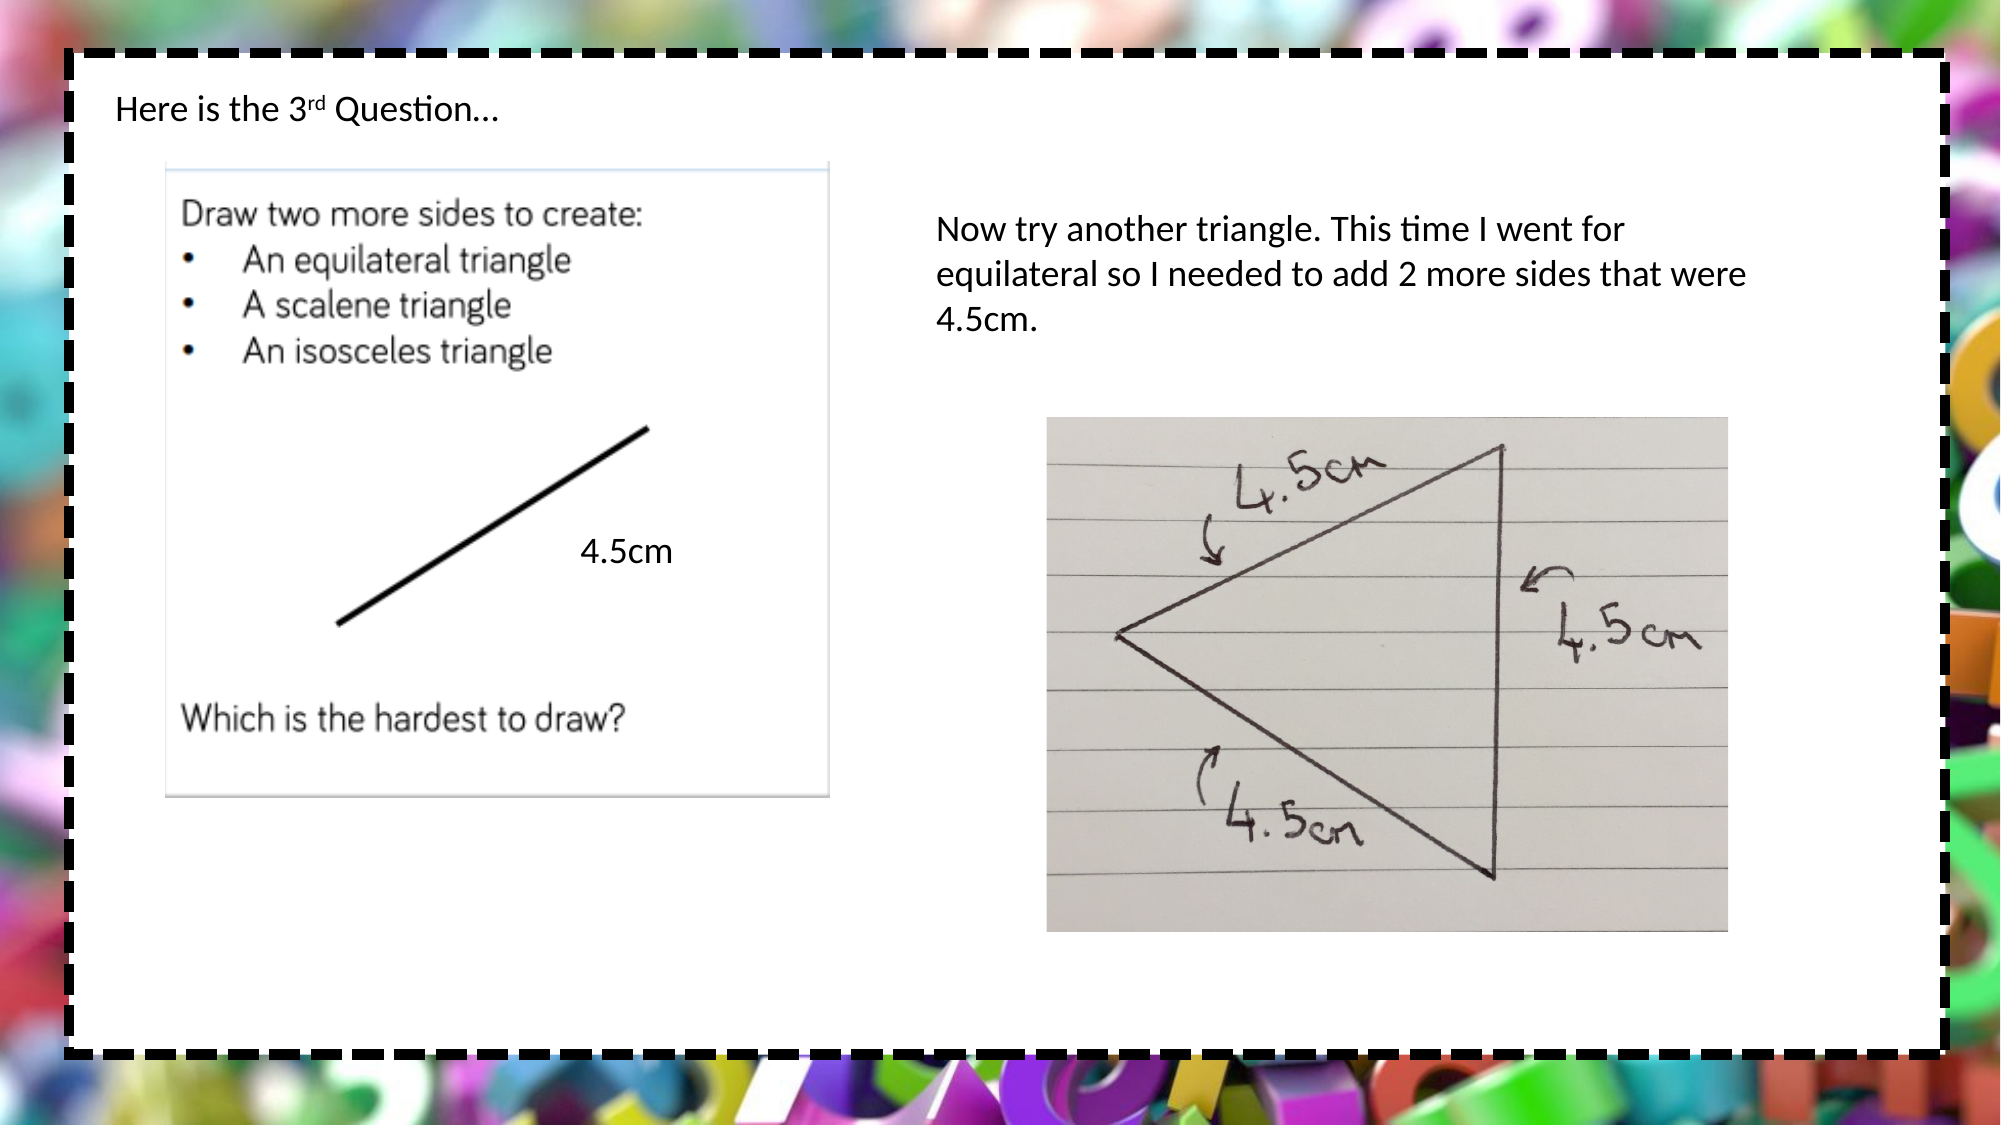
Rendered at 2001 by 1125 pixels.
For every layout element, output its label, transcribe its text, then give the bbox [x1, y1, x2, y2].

picture [0, 0, 2001, 1125]
text_box Now try another triangle. This time I went for equilateral so I needed to add 2 more sides that were 4.5cm. [921, 197, 1779, 527]
text_box Here is the 3rd Question… [100, 77, 828, 137]
text_box [68, 52, 1946, 1056]
